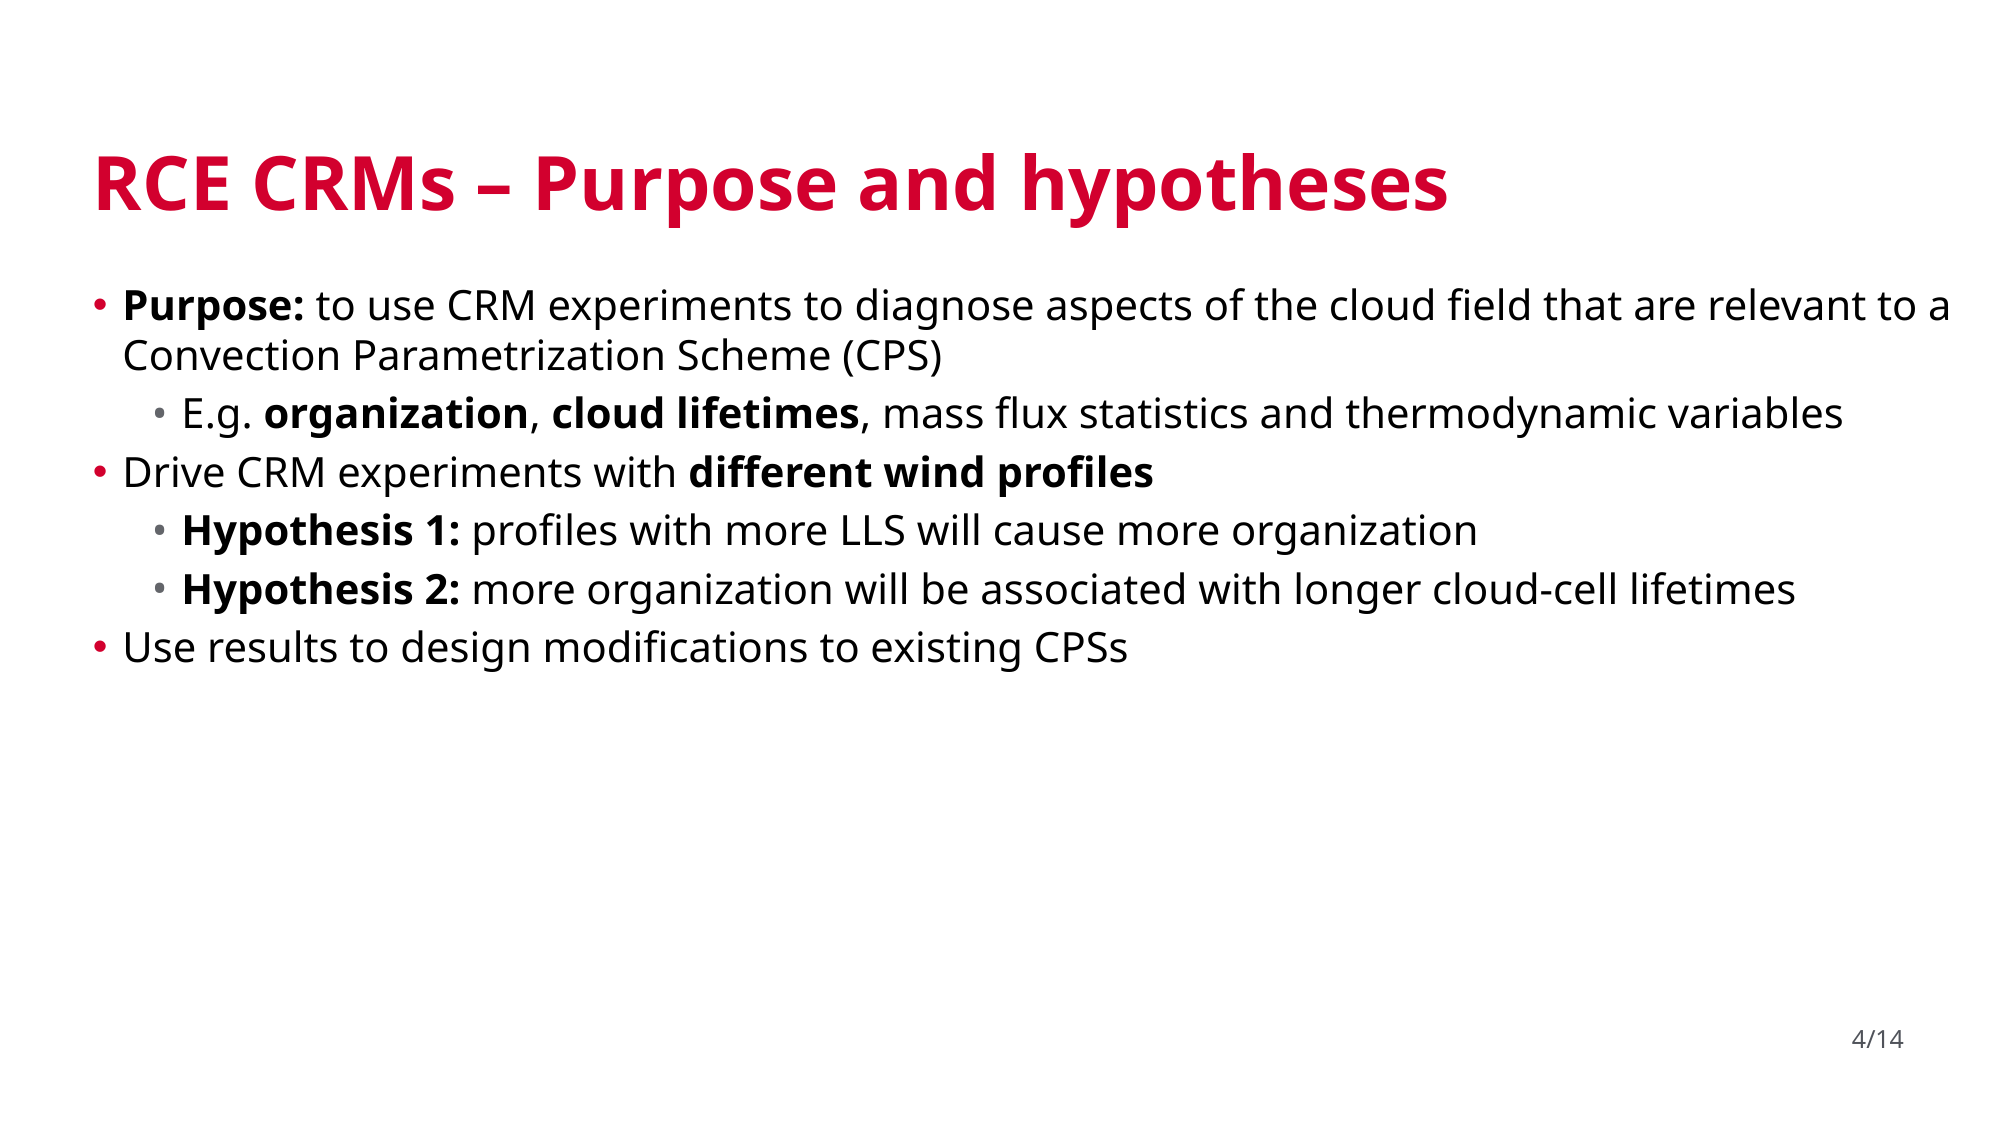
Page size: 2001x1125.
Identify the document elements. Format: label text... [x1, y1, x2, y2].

slide_number 4/14 [1756, 1023, 1904, 1065]
title RCE CRMs – Purpose and hypotheses [92, 125, 1904, 226]
list Purpose: to use CRM experiments to diagnose aspects of the cloud field that are relevant to a Convection Parametrization Scheme (CPS) E.g. organization, cloud lifetimes, mass flux statistics and thermodynamic variables Drive CRM experiments with different wind profiles Hypothesis 1: profiles with more LLS will cause more organization Hypothesis 2: more organization will be associated with longer cloud-cell lifetimes Use results to design modifications to existing CPSs [92, 278, 1957, 1013]
